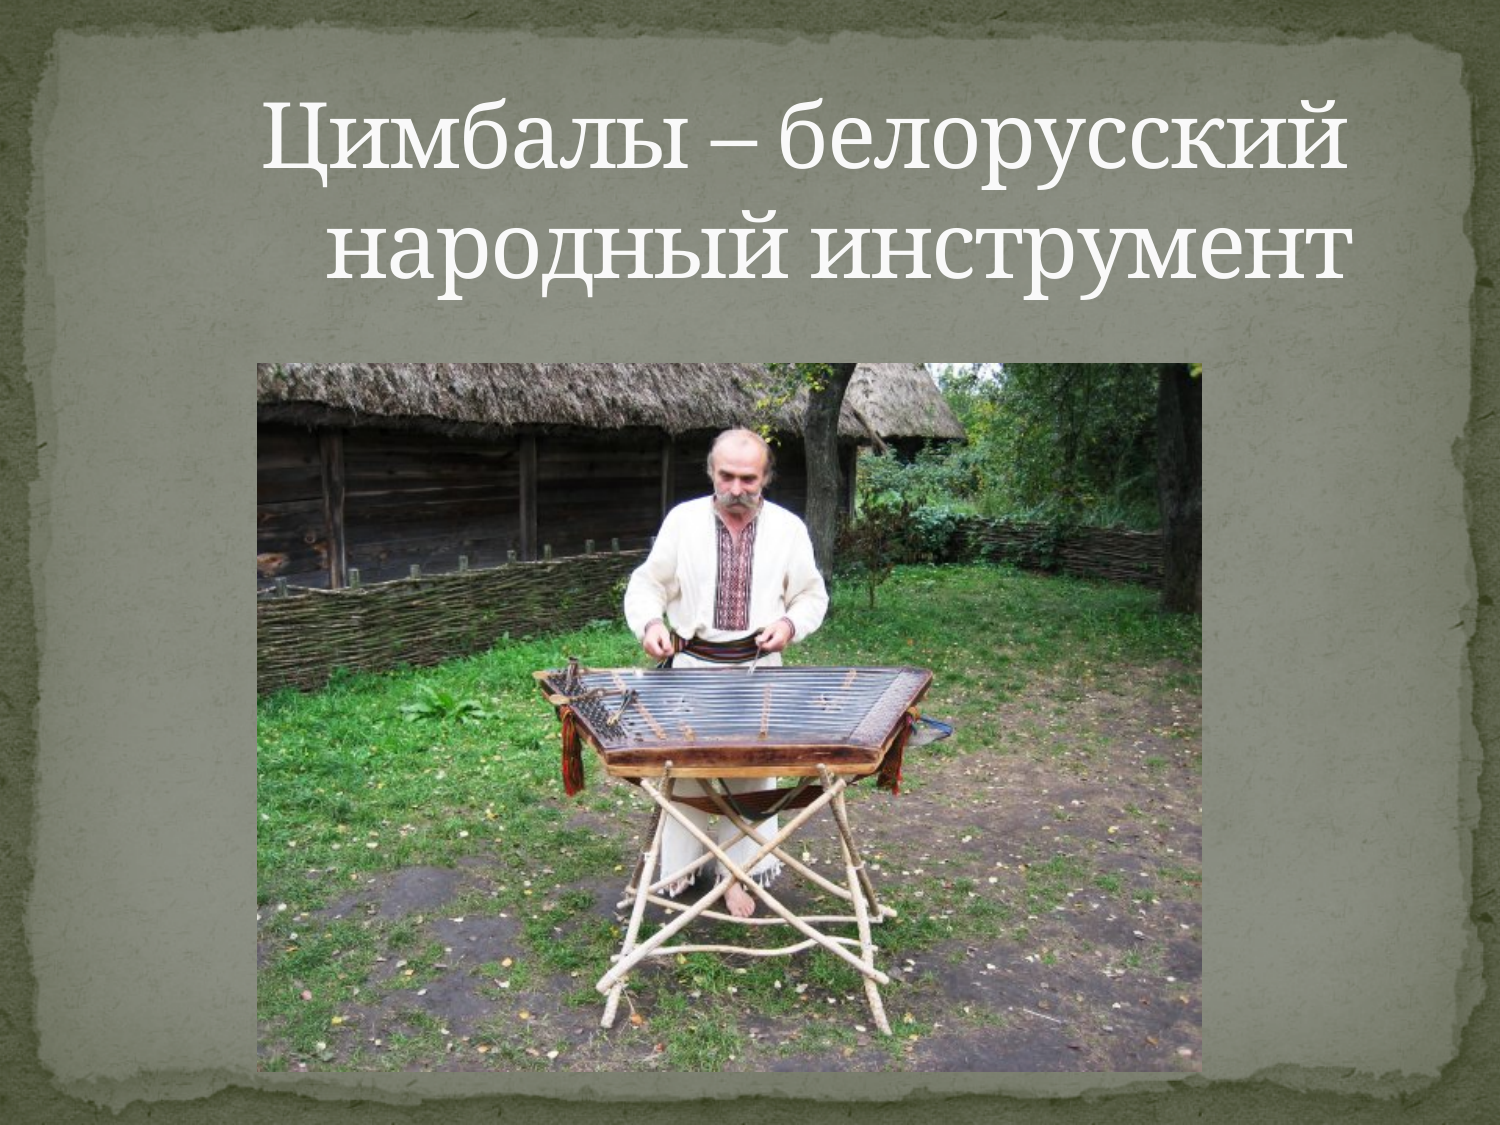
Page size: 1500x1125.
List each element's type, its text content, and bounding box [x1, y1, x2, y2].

picture [257, 363, 1202, 1072]
title Цимбалы – белорусский народный инструмент [246, 24, 1383, 305]
